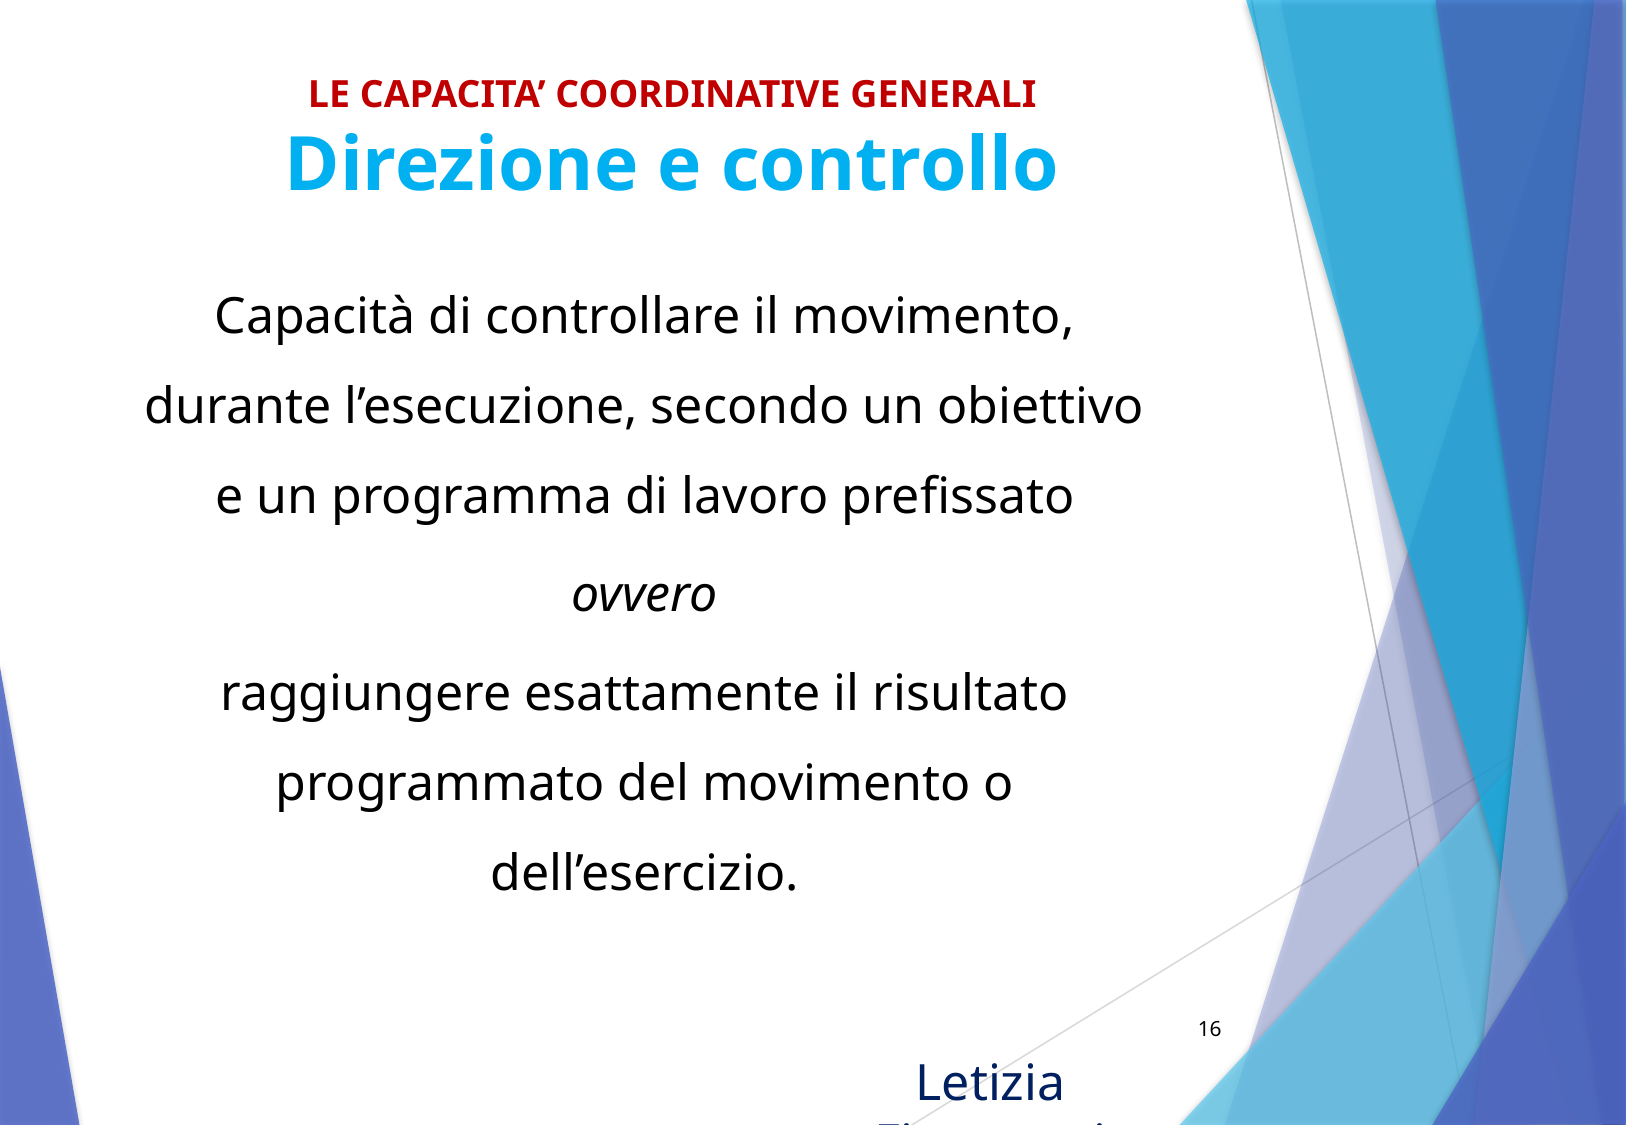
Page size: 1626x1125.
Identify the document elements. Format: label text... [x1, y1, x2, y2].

slide_number 16 [1145, 991, 1237, 1051]
text_box [1180, 1069, 1569, 1125]
list Capacità di controllare il movimento, durante l’esecuzione, secondo un obiettivo e un programma di lavoro prefissato ovvero raggiungere esattamente il risultato programmato del movimento o dell’esercizio. [108, 246, 1164, 949]
text_box Letizia Fioravanti [801, 1043, 1180, 1125]
title LE CAPACITA’ COORDINATIVE GENERALI Direzione e controllo [108, 29, 1237, 247]
